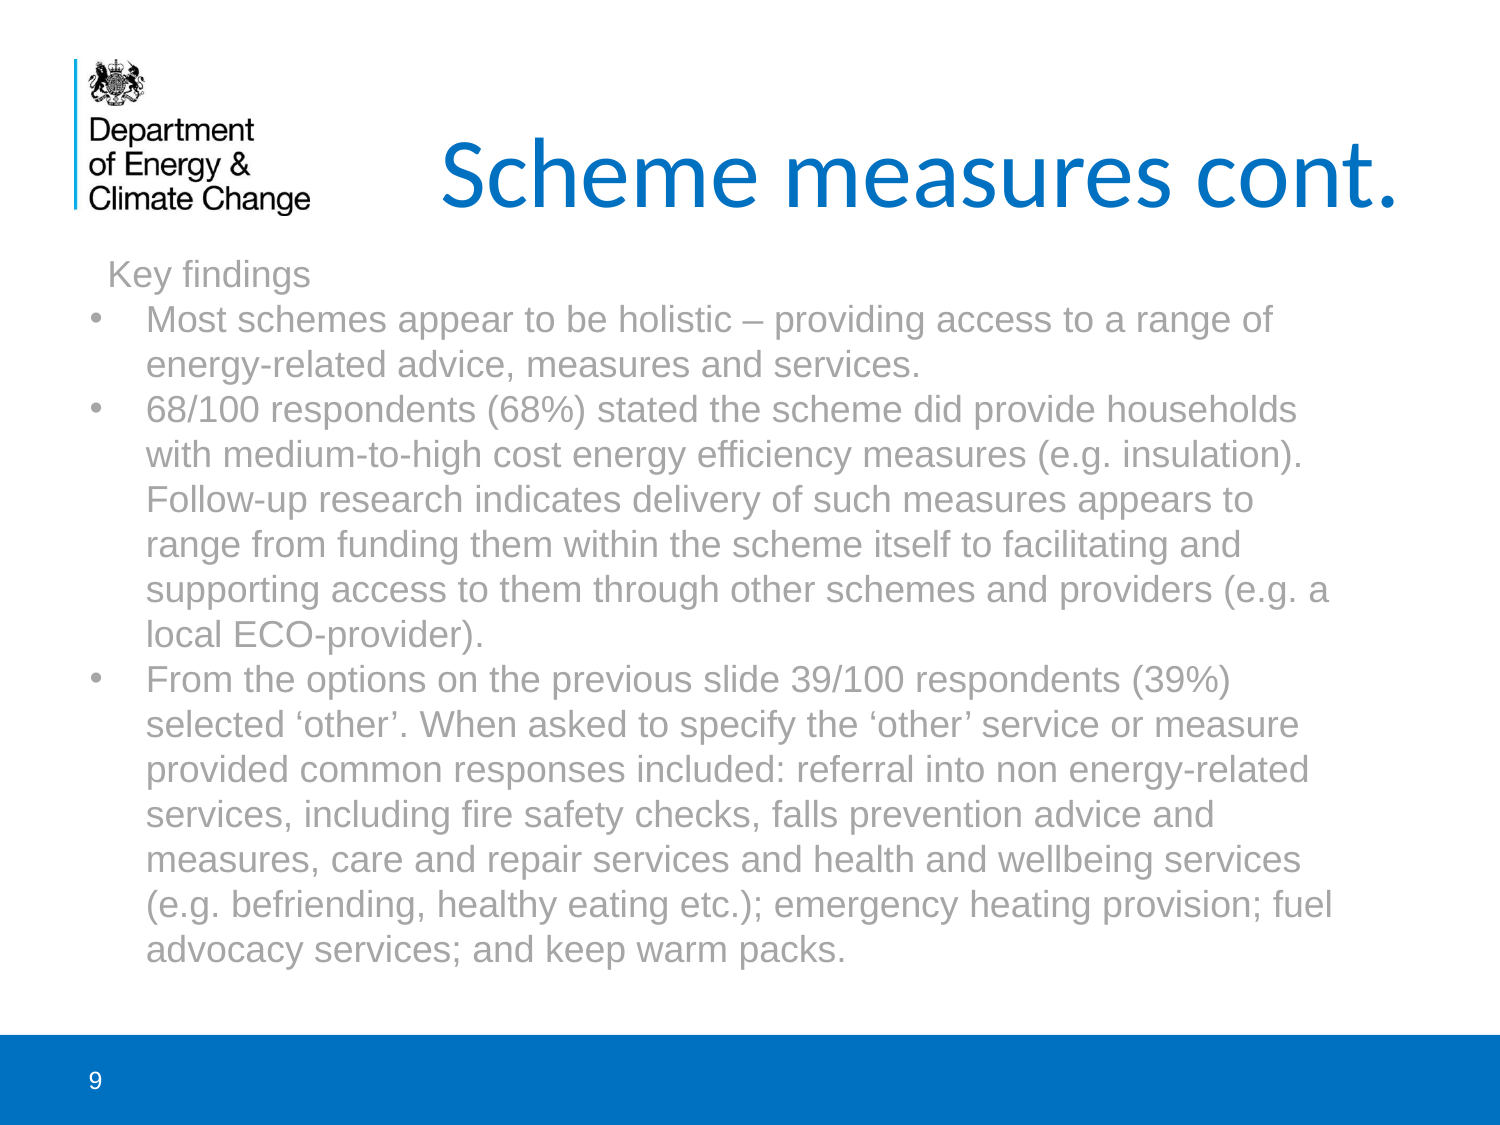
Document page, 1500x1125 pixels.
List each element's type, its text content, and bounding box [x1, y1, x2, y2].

text_box Key findings Most schemes appear to be holistic – providing access to a range of energy-related advice, measures and services. 68/100 respondents (68%) stated the scheme did provide households with medium-to-high cost energy efficiency measures (e.g. insulation). Follow-up research indicates delivery of such measures appears to range from funding them within the scheme itself to facilitating and supporting access to them through other schemes and providers (e.g. a local ECO-provider). From the options on the previous slide 39/100 respondents (39%) selected ‘other’. When asked to specify the ‘other’ service or measure provided common responses included: referral into non energy-related services, including fire safety checks, falls prevention advice and measures, care and repair services and health and wellbeing services (e.g. befriending, healthy eating etc.); emergency heating provision; fuel advocacy services; and keep warm packs. [74, 242, 1350, 978]
picture [74, 59, 310, 216]
text_box 9 [0, 1034, 1500, 1125]
title Scheme measures cont. [425, 114, 1427, 222]
